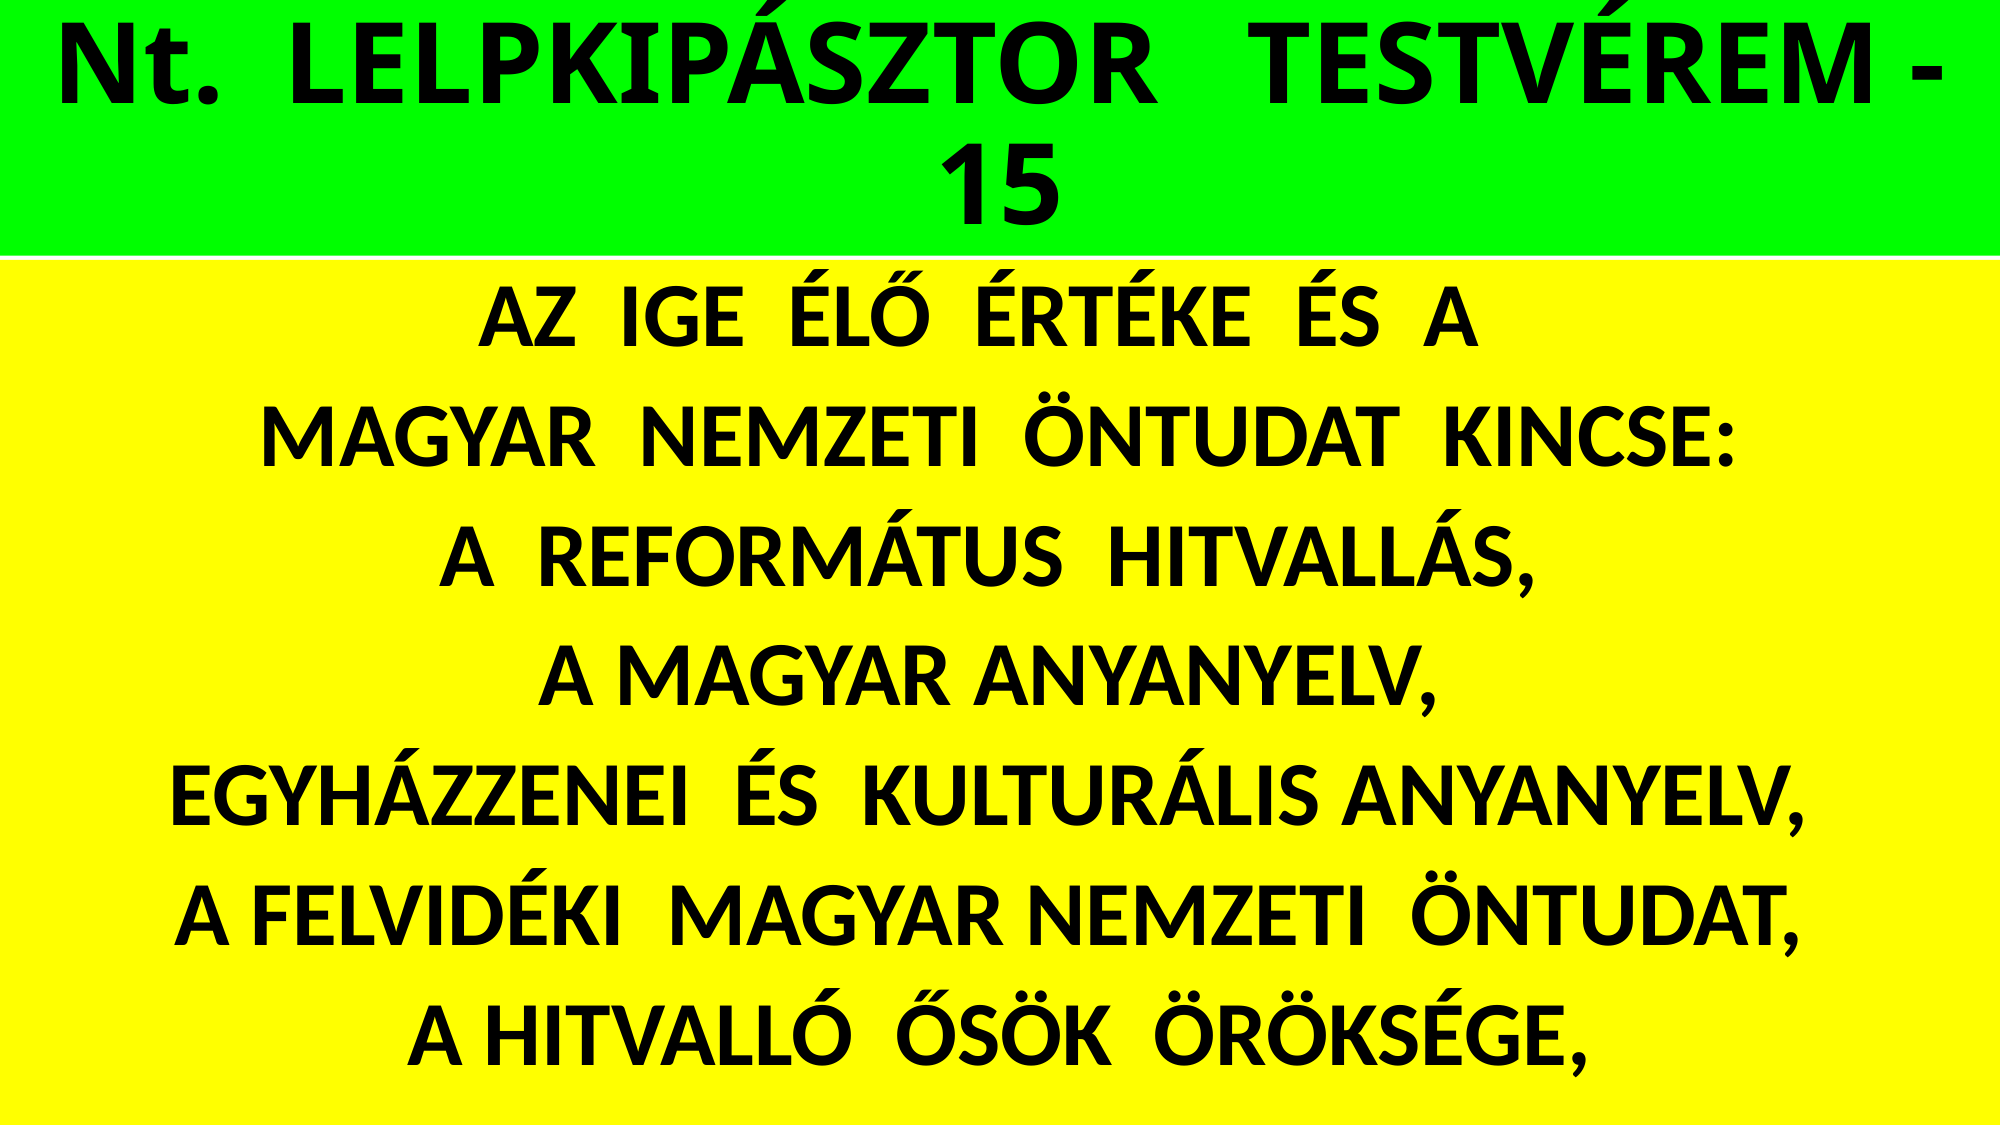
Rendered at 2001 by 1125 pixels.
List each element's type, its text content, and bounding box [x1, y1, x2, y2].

title Nt. LELPKIPÁSZTOR TESTVÉREM -15 [0, 0, 2000, 256]
list AZ IGE ÉLŐ ÉRTÉKE ÉS A MAGYAR NEMZETI ÖNTUDAT KINCSE: A REFORMÁTUS HITVALLÁS, A MAGYAR ANYANYELV, EGYHÁZZENEI ÉS KULTURÁLIS ANYANYELV, A FELVIDÉKI MAGYAR NEMZETI ÖNTUDAT, A HITVALLÓ ŐSÖK ÖRÖKSÉGE, [0, 259, 2000, 1125]
